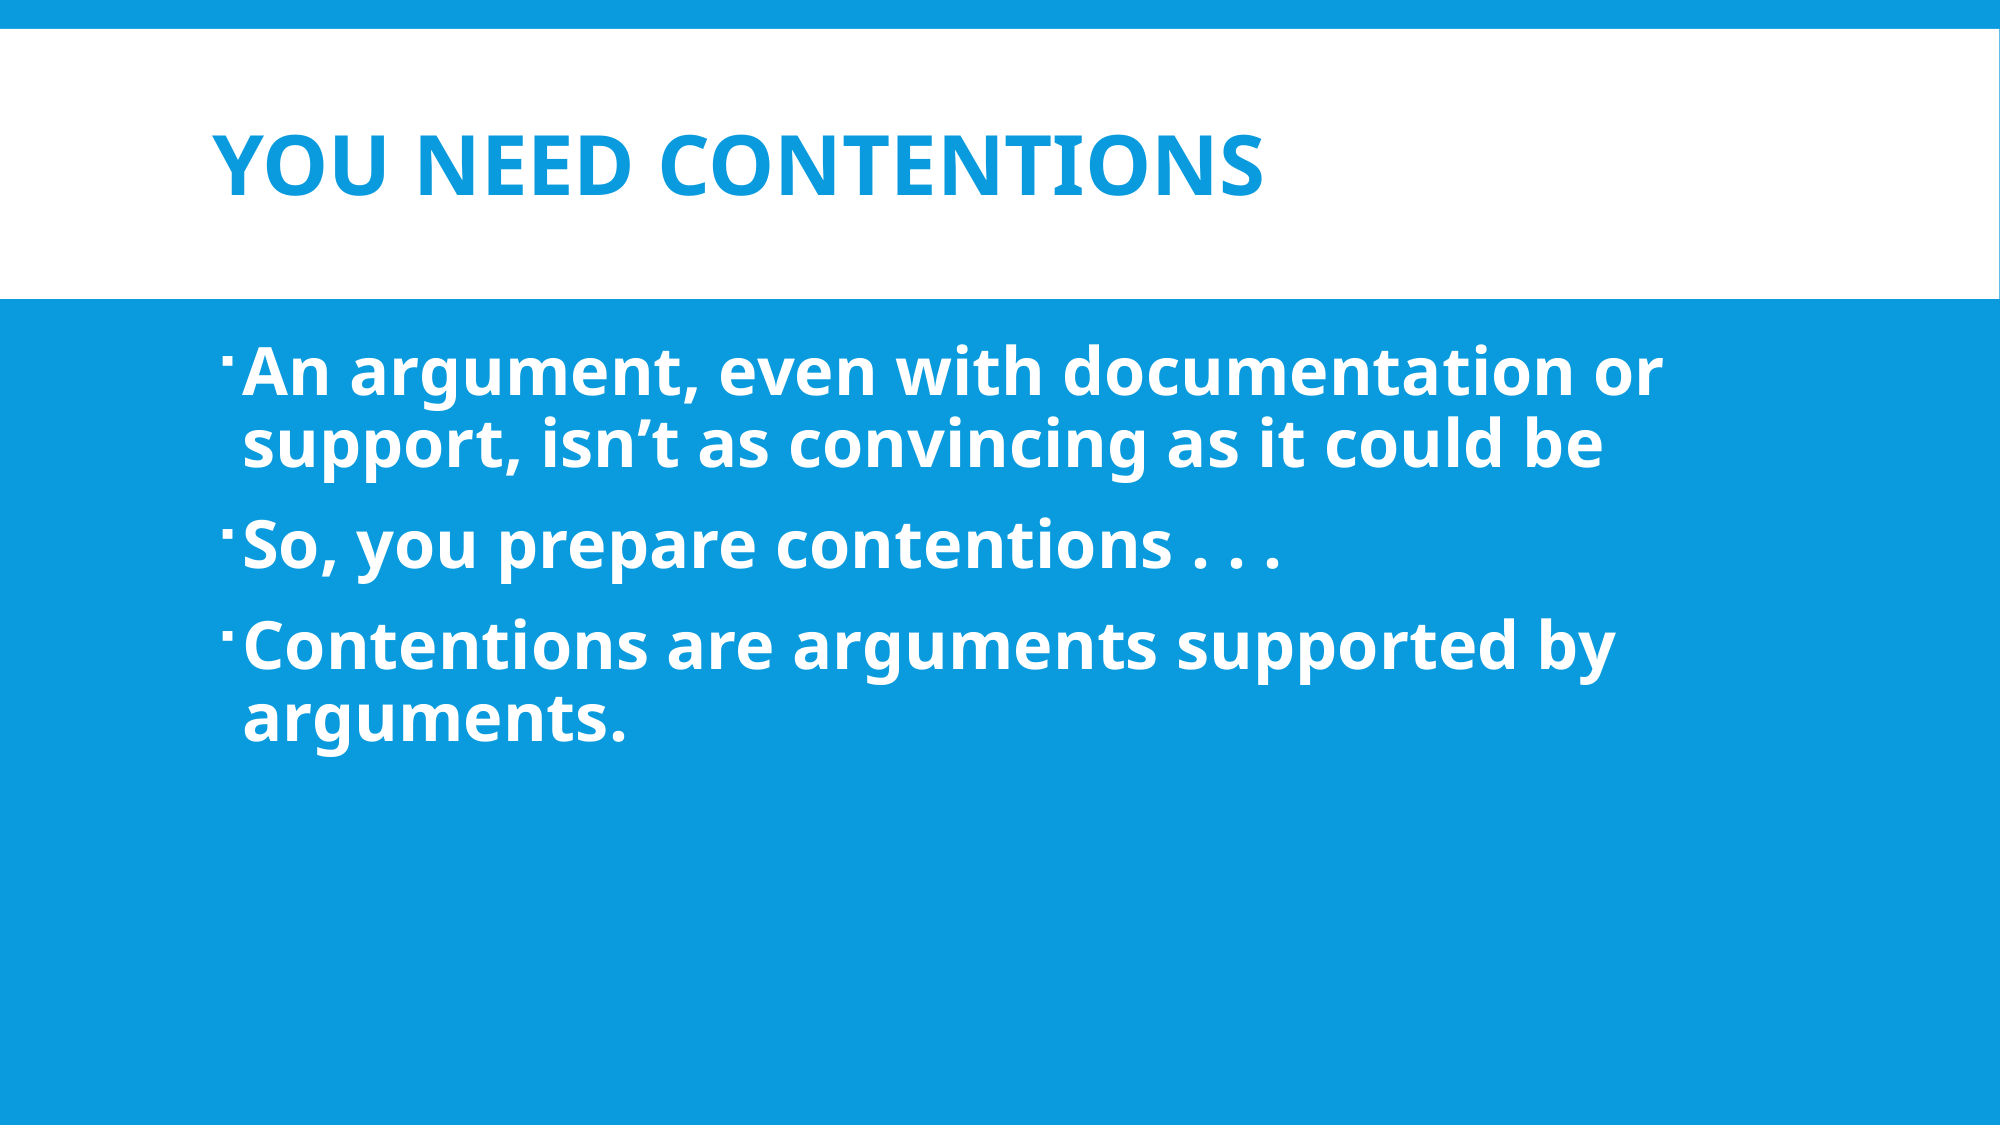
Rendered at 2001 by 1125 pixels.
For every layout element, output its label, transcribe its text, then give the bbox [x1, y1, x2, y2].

list An argument, even with documentation or support, isn’t as convincing as it could be So, you prepare contentions . . . Contentions are arguments supported by arguments. [197, 329, 1803, 1020]
title You need CONTENTIONS [197, 46, 1803, 295]
